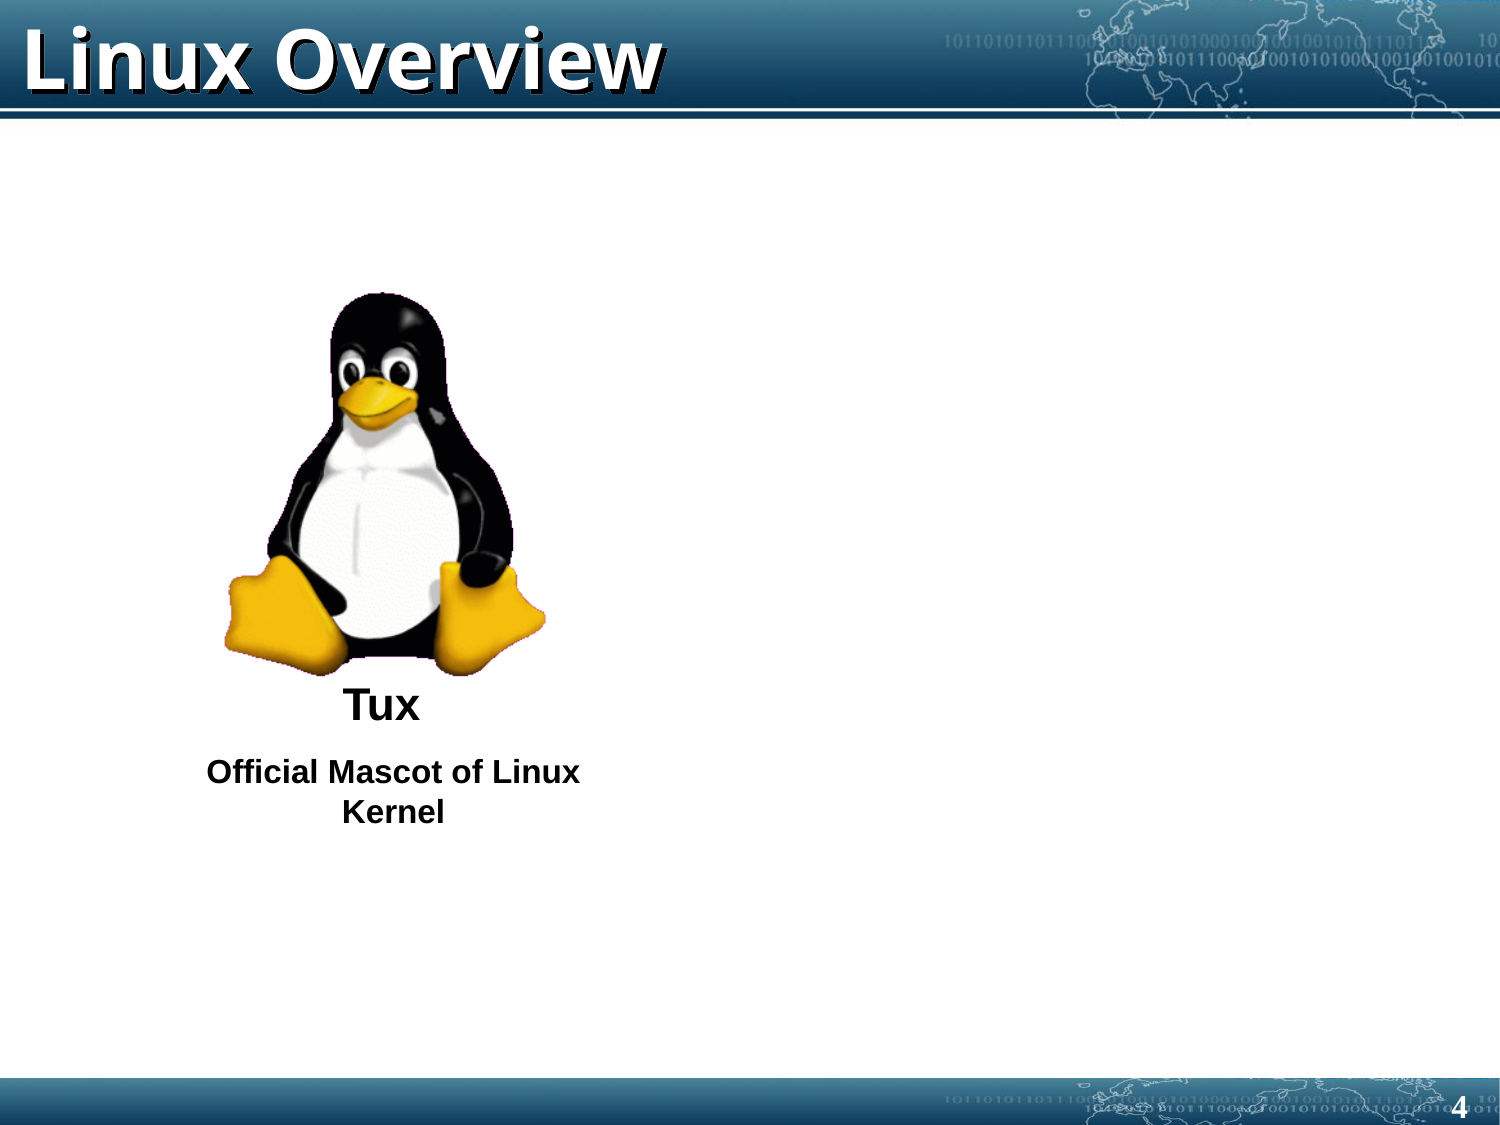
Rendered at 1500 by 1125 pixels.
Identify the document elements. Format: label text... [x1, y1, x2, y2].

title Linux Overview [5, 0, 1356, 115]
picture [0, 0, 1500, 1125]
text_box Tux Official Mascot of Linux Kernel [137, 666, 650, 838]
